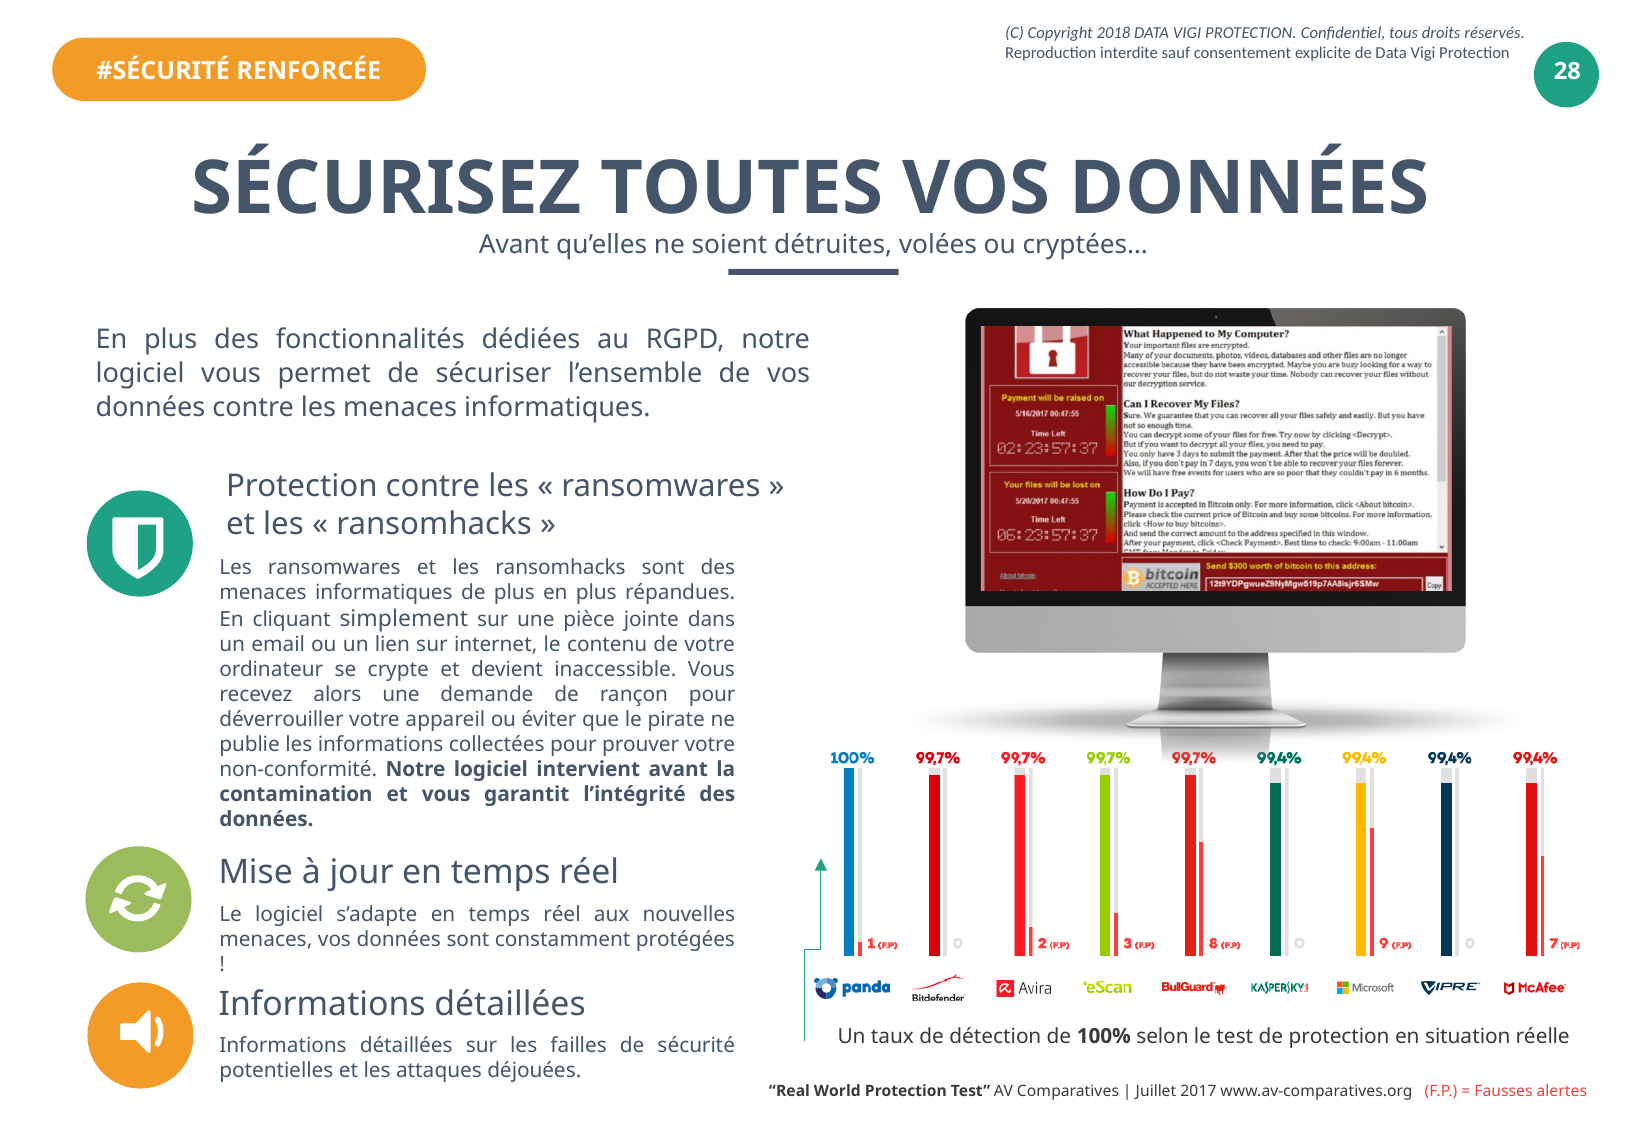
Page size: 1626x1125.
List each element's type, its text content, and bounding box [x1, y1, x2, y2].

text_box #SÉCURITÉ RENFORCÉE [51, 36, 428, 102]
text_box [87, 982, 194, 1089]
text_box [85, 846, 192, 953]
text_box Informations détaillées sur les failles de sécurité potentielles et les attaques déjouées. [203, 1023, 752, 1090]
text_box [804, 858, 821, 1041]
text_box “Real World Protection Test” AV Comparatives | Juillet 2017 www.av-comparatives.org (F.P.) = Fausses alertes [754, 1073, 1625, 1108]
picture [813, 248, 1580, 1001]
text_box En plus des fonctionnalités dédiées au RGPD, notre logiciel vous permet de sécuriser l’ensemble de vos données contre les menaces informatiques. [81, 312, 825, 430]
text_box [133, 136, 1489, 275]
text_box Les ransomwares et les ransomhacks sont des menaces informatiques de plus en plus répandues. En cliquant simplement sur une pièce jointe dans un email ou un lien sur internet, le contenu de votre ordinateur se crypte et devient inaccessible. Vous recevez alors une demande de rançon pour déverrouiller votre appareil ou éviter que le pirate ne publie les informations collectées pour prouver votre non-conformité. Notre logiciel intervient avant la contamination et vous garantit l’intégrité des données. [203, 545, 752, 839]
text_box Mise à jour en temps réel [202, 841, 752, 899]
text_box [86, 489, 194, 598]
text_box Un taux de détection de 100% selon le test de protection en situation réelle [797, 1015, 1610, 1056]
text_box (C) Copyright 2018 DATA VIGI PROTECTION. Confidentiel, tous droits réservés. Reproduction interdite sauf consentement explicite de Data Vigi Protection [990, 14, 1625, 120]
text_box Protection contre les « ransomwares » et les « ransomhacks » [209, 457, 813, 549]
text_box Informations détaillées [202, 973, 727, 1031]
text_box [112, 517, 164, 579]
text_box Le logiciel s’adapte en temps réel aux nouvelles menaces, vos données sont constamment protégées ! [203, 892, 752, 984]
